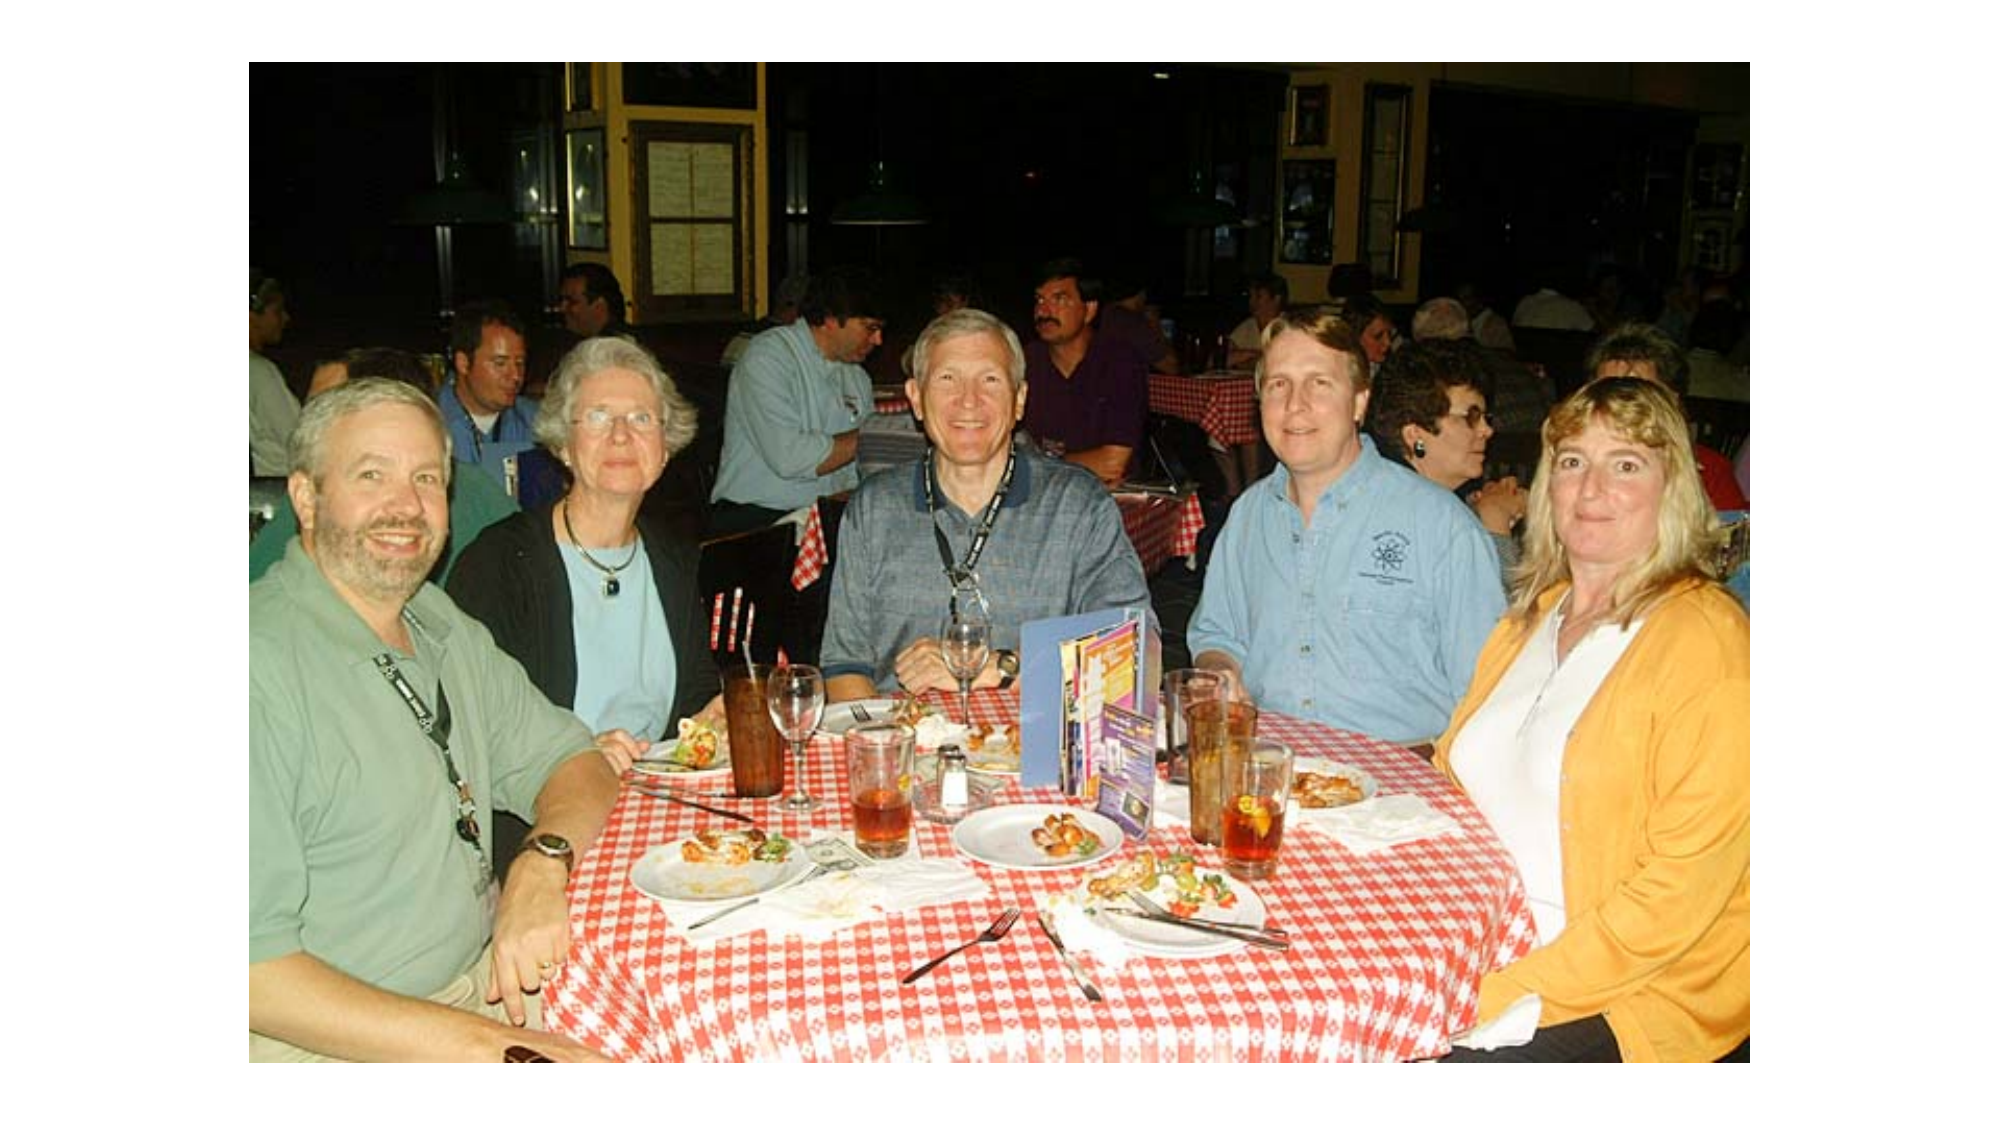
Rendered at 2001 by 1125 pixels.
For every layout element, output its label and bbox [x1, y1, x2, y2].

picture [249, 62, 1750, 1063]
